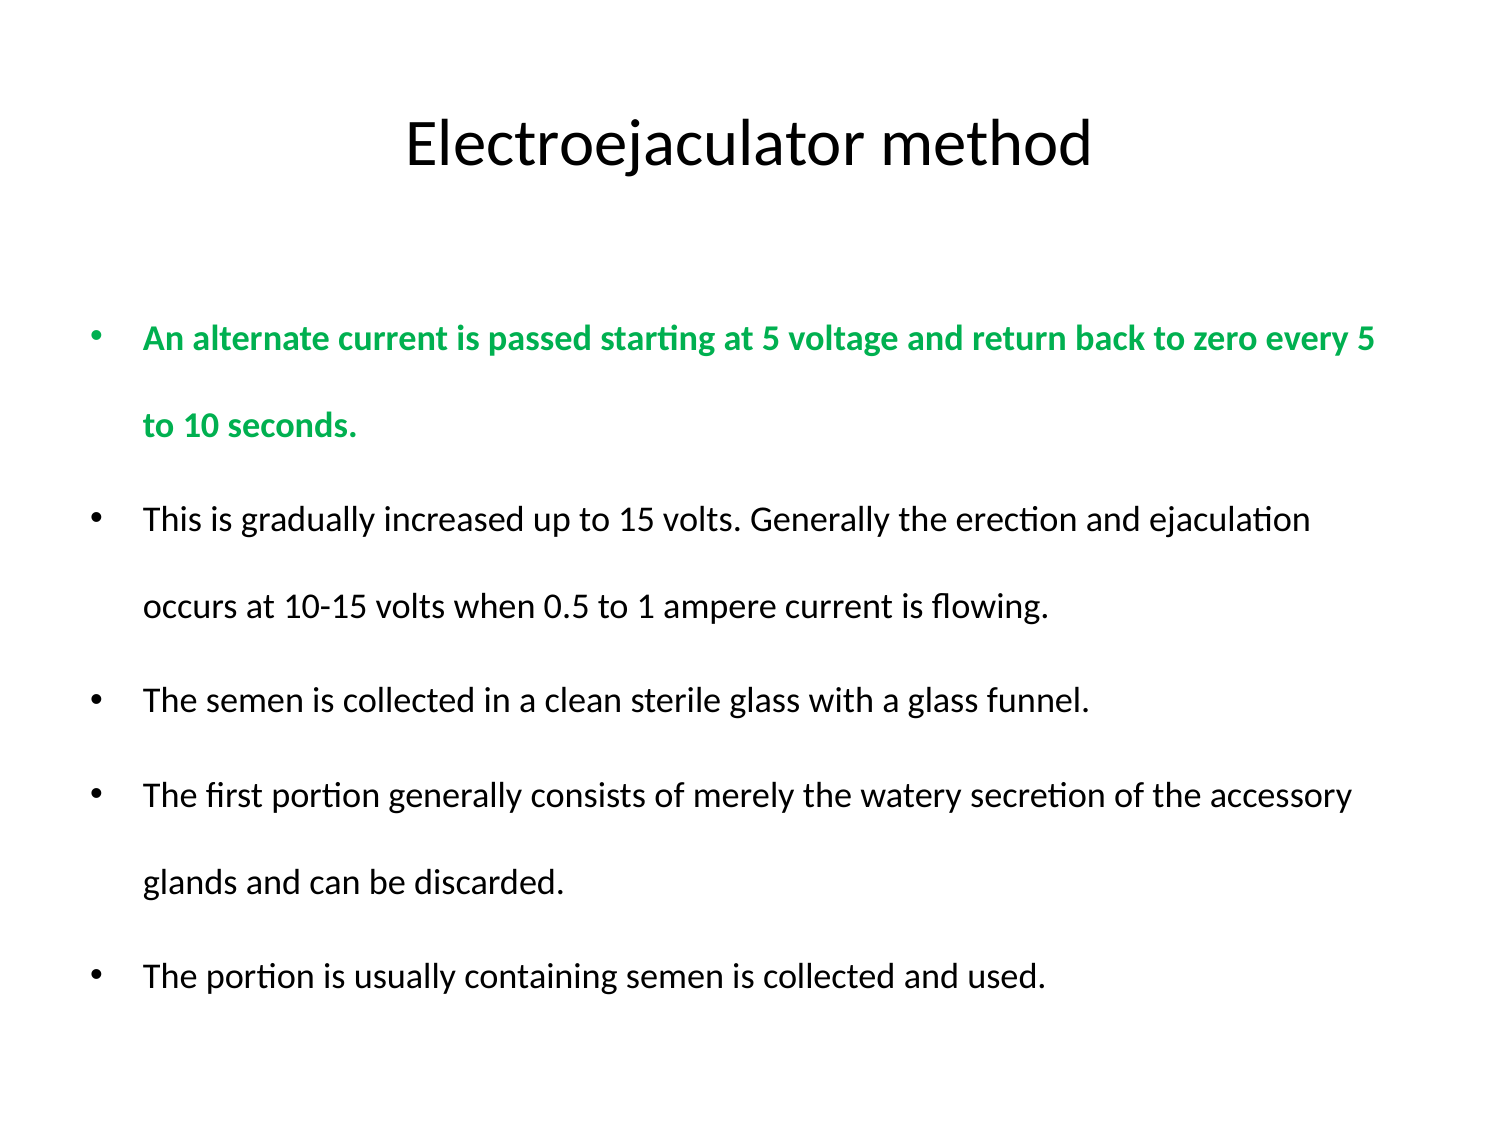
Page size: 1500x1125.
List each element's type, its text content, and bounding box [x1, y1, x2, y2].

title Electroejaculator method [75, 45, 1425, 233]
list An alternate current is passed starting at 5 voltage and return back to zero every 5 to 10 seconds. This is gradually increased up to 15 volts. Generally the erection and ejaculation occurs at 10-15 volts when 0.5 to 1 ampere current is flowing. The semen is collected in a clean sterile glass with a glass funnel. The first portion generally consists of merely the watery secretion of the accessory glands and can be discarded. The portion is usually containing semen is collected and used. [75, 262, 1425, 1005]
